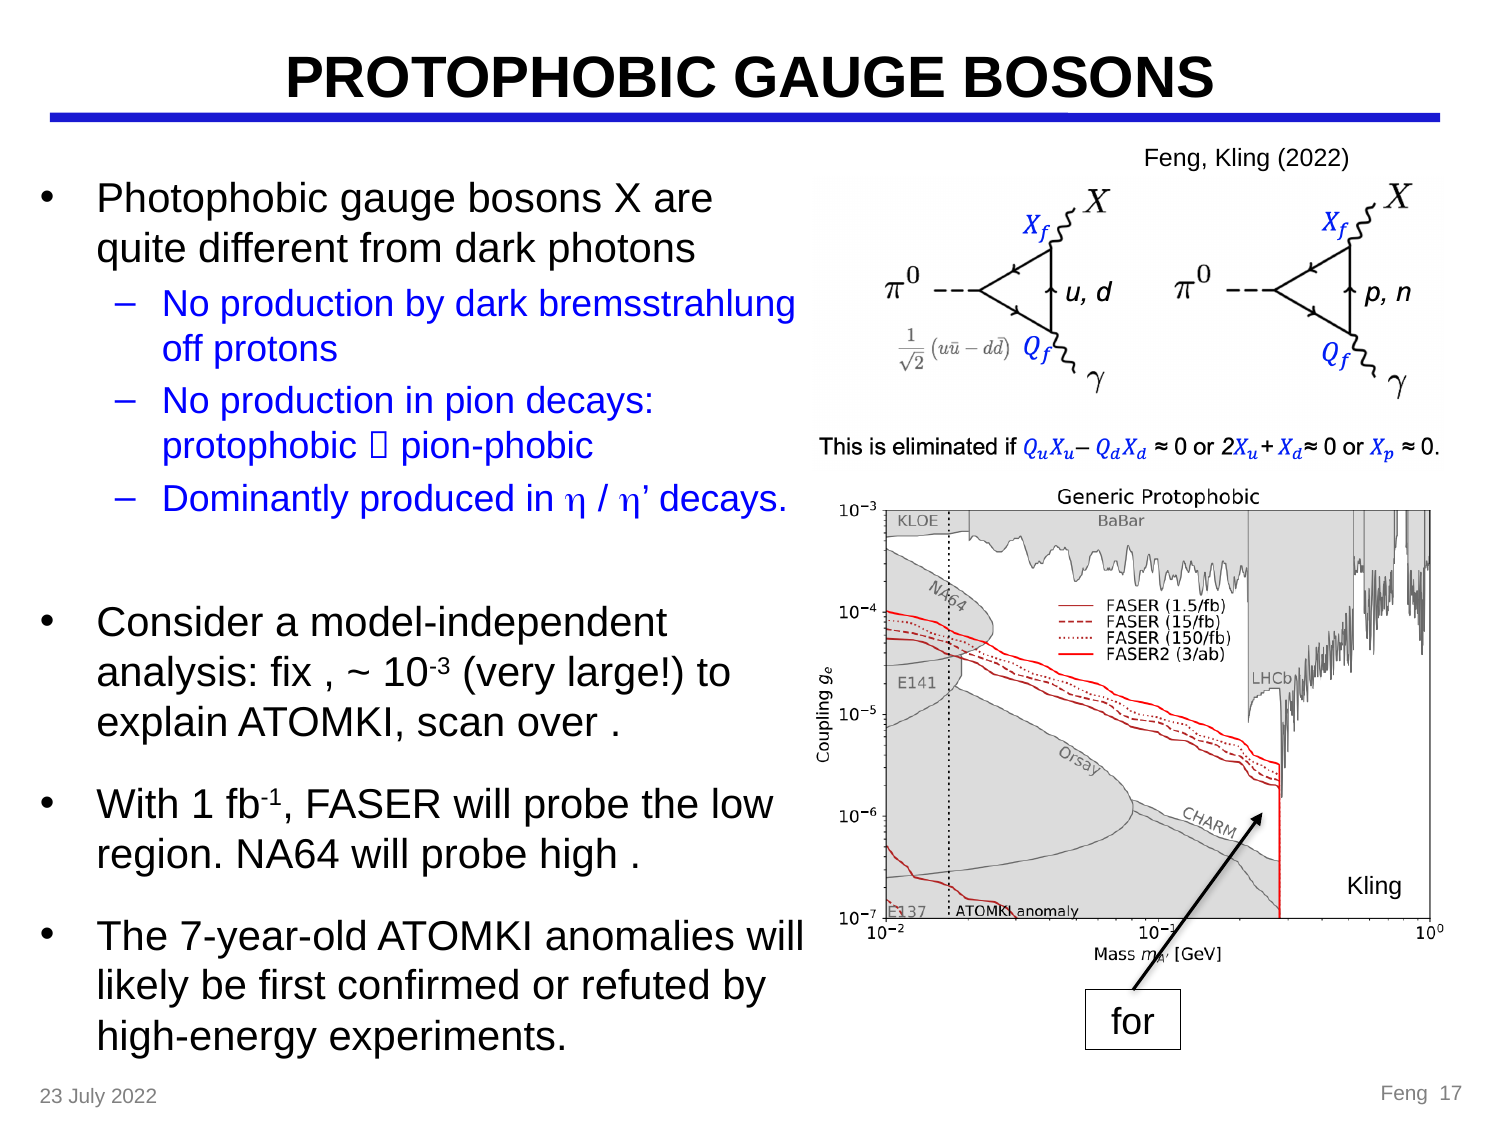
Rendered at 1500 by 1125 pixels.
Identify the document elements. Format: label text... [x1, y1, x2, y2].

text_box Photophobic gauge bosons X are quite different from dark photons No production by dark bremsstrahlung off protons No production in pion decays: protophobic  pion-phobic Dominantly produced in h / h’ decays. [24, 163, 813, 588]
picture [809, 486, 1448, 965]
picture [812, 176, 1444, 472]
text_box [1132, 812, 1263, 991]
title PROTOPHOBIC GAUGE BOSONS [0, 37, 1500, 110]
text_box Feng, Kling (2022) [1128, 134, 1365, 174]
